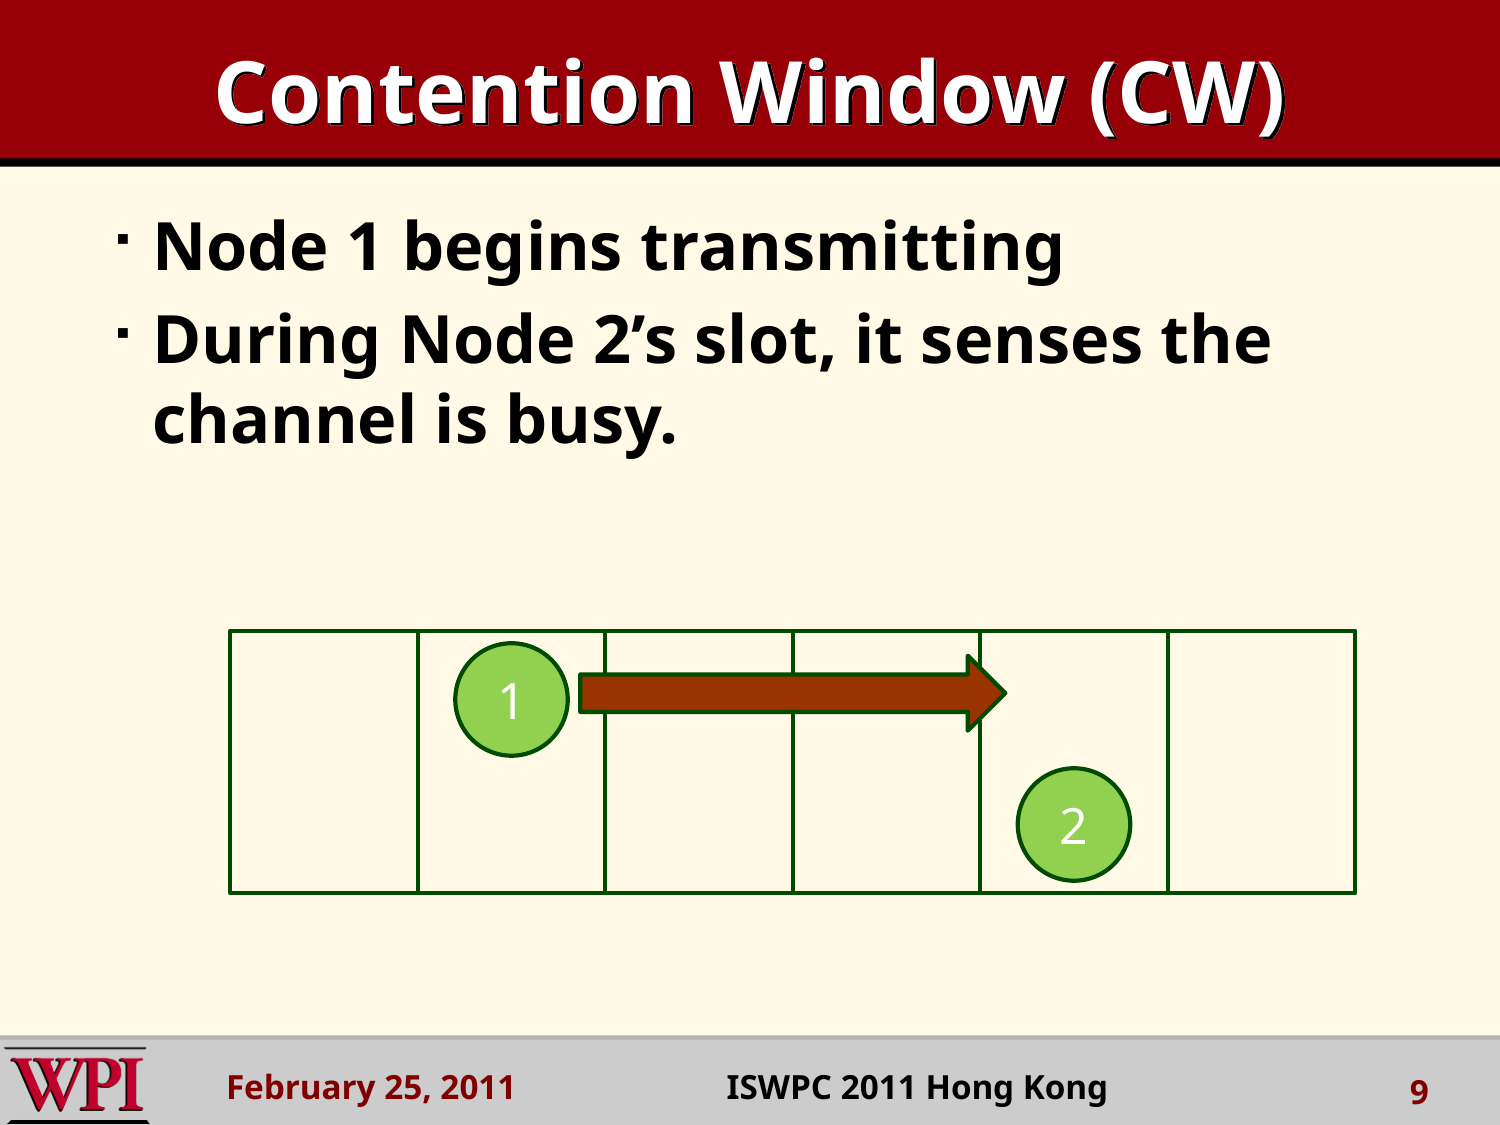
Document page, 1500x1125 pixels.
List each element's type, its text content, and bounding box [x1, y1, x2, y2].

text_box [978, 629, 1166, 895]
slide_number 9 [1344, 1063, 1495, 1102]
picture [0, 0, 1500, 158]
text_box [791, 629, 978, 672]
title Contention Window (CW) [29, 18, 1471, 150]
text_box [228, 629, 416, 895]
text_box [791, 715, 978, 895]
list Node 1 begins transmitting During Node 2’s slot, it senses the channel is busy. [100, 196, 1451, 985]
text_box 1 [453, 641, 570, 758]
text_box 2 [1015, 766, 1133, 883]
footer February 25, 2011 ISWPC 2011 Hong Kong [210, 1058, 1304, 1107]
picture [0, 167, 1500, 1035]
picture [0, 1040, 1500, 1125]
text_box [603, 715, 791, 895]
text_box [603, 629, 791, 672]
text_box [578, 653, 1008, 733]
text_box [416, 629, 603, 895]
text_box [1166, 629, 1357, 895]
